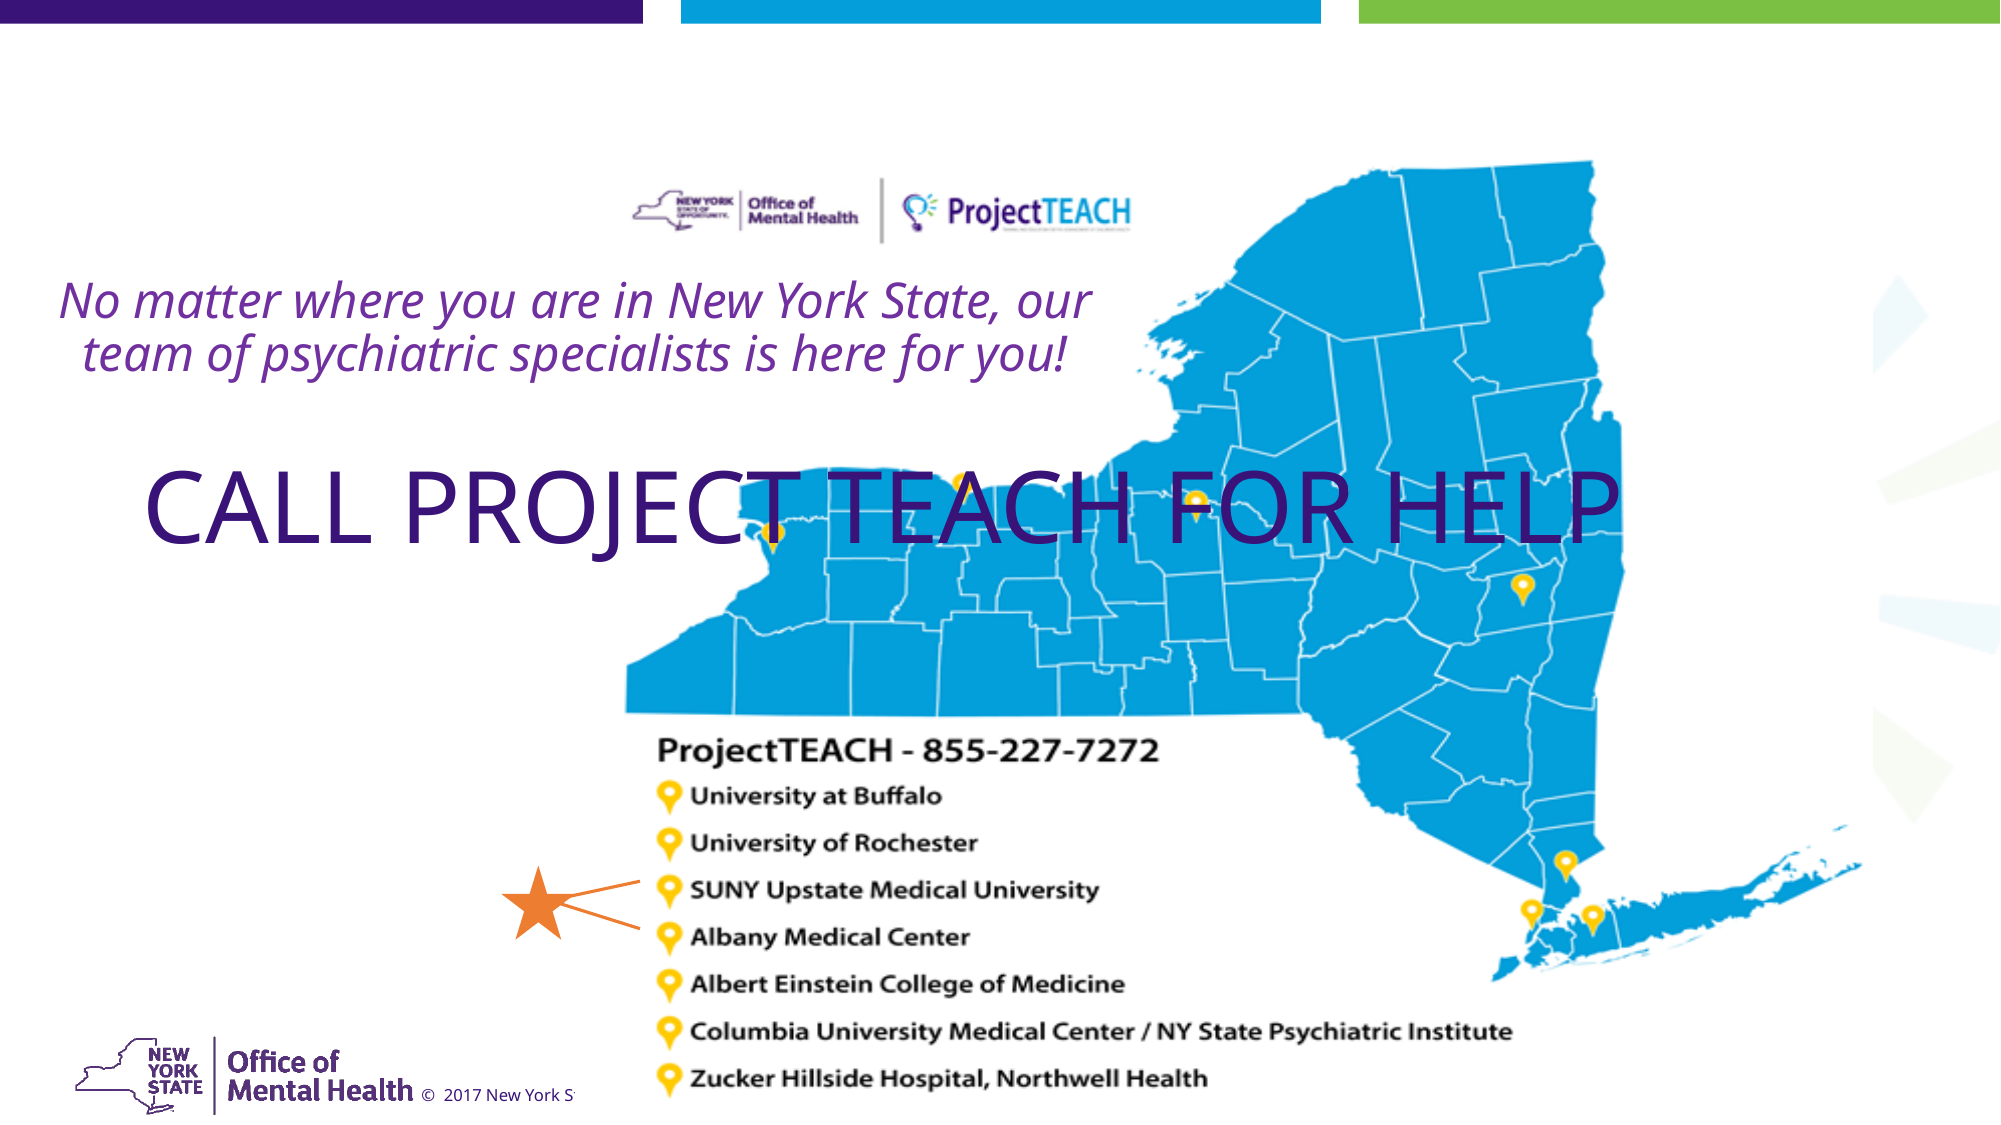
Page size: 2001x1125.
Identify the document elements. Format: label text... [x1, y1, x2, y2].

text_box CALL PROJECT TEACH FOR HELP [127, 435, 575, 571]
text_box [552, 901, 640, 929]
picture [575, 146, 1873, 1125]
picture [71, 1032, 417, 1119]
text_box [498, 862, 564, 943]
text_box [552, 881, 640, 900]
title No matter where you are in New York State, our team of psychiatric specialists is here for you! [42, 268, 575, 404]
